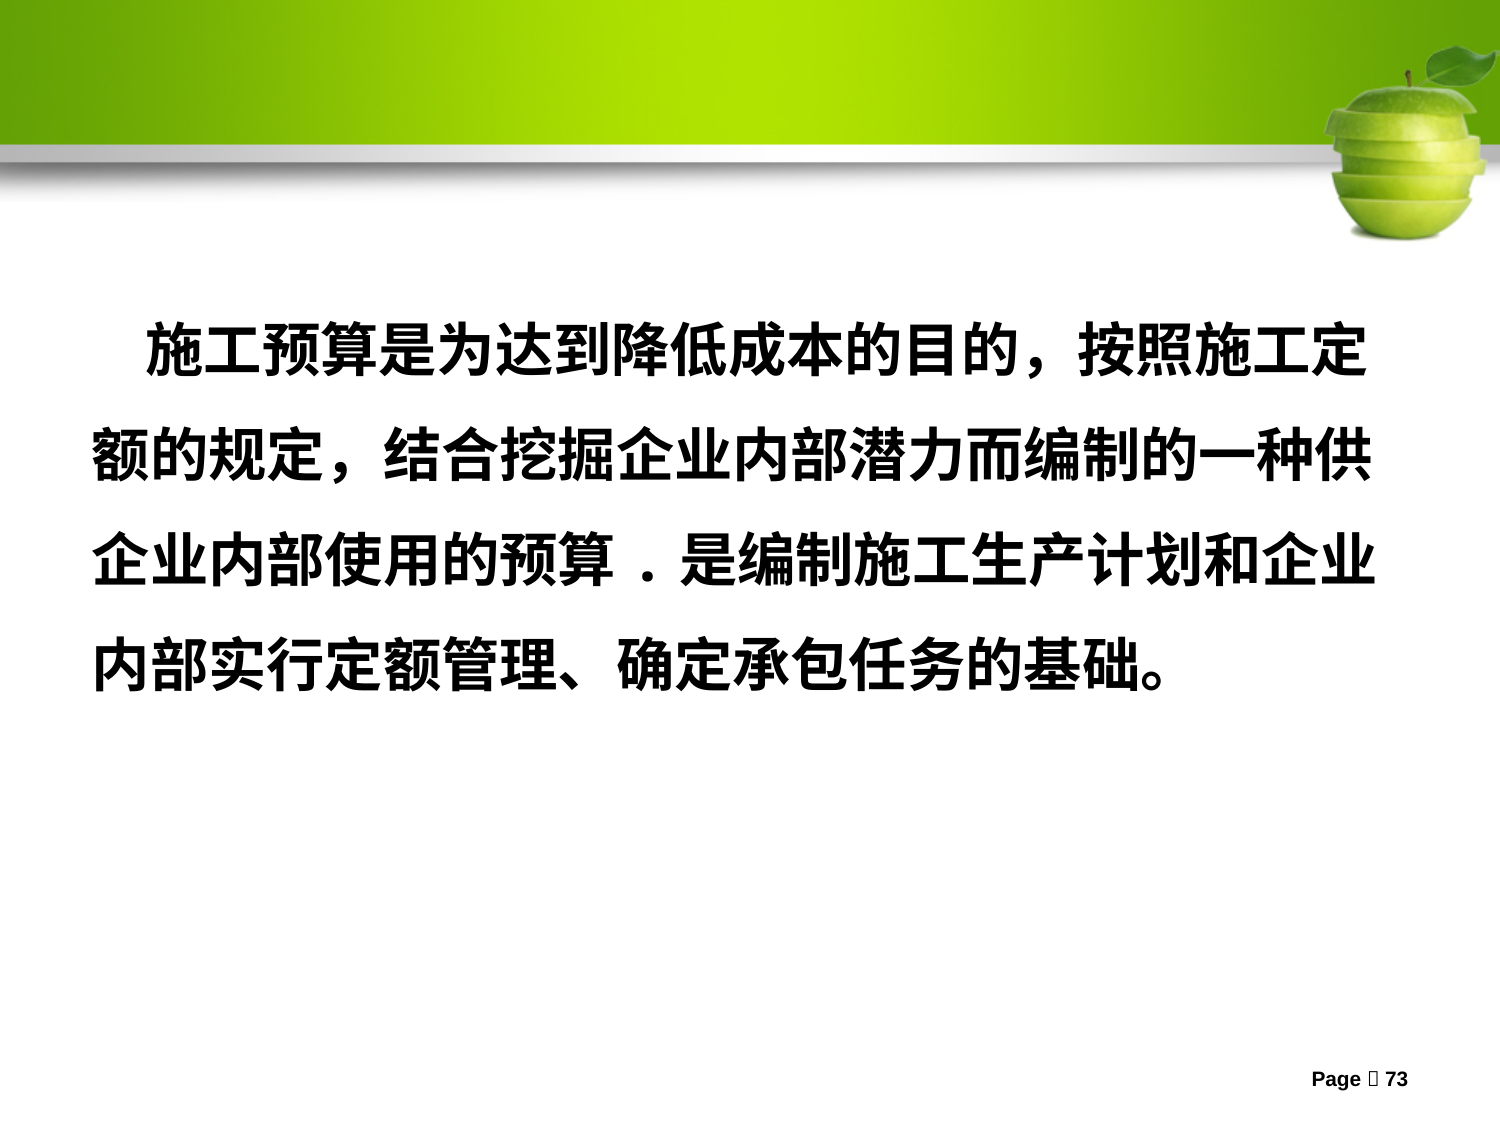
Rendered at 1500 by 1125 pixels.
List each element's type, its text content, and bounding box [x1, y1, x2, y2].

picture [0, 0, 1500, 1125]
slide_number Page  [1186, 1058, 1424, 1092]
list 施工预算是为达到降低成本的目的，按照施工定额的规定，结合挖掘企业内部潜力而编制的一种供企业内部使用的预算.是编制施工生产计划和企业内部实行定额管理、确定承包任务的基础。 [76, 270, 1424, 1118]
